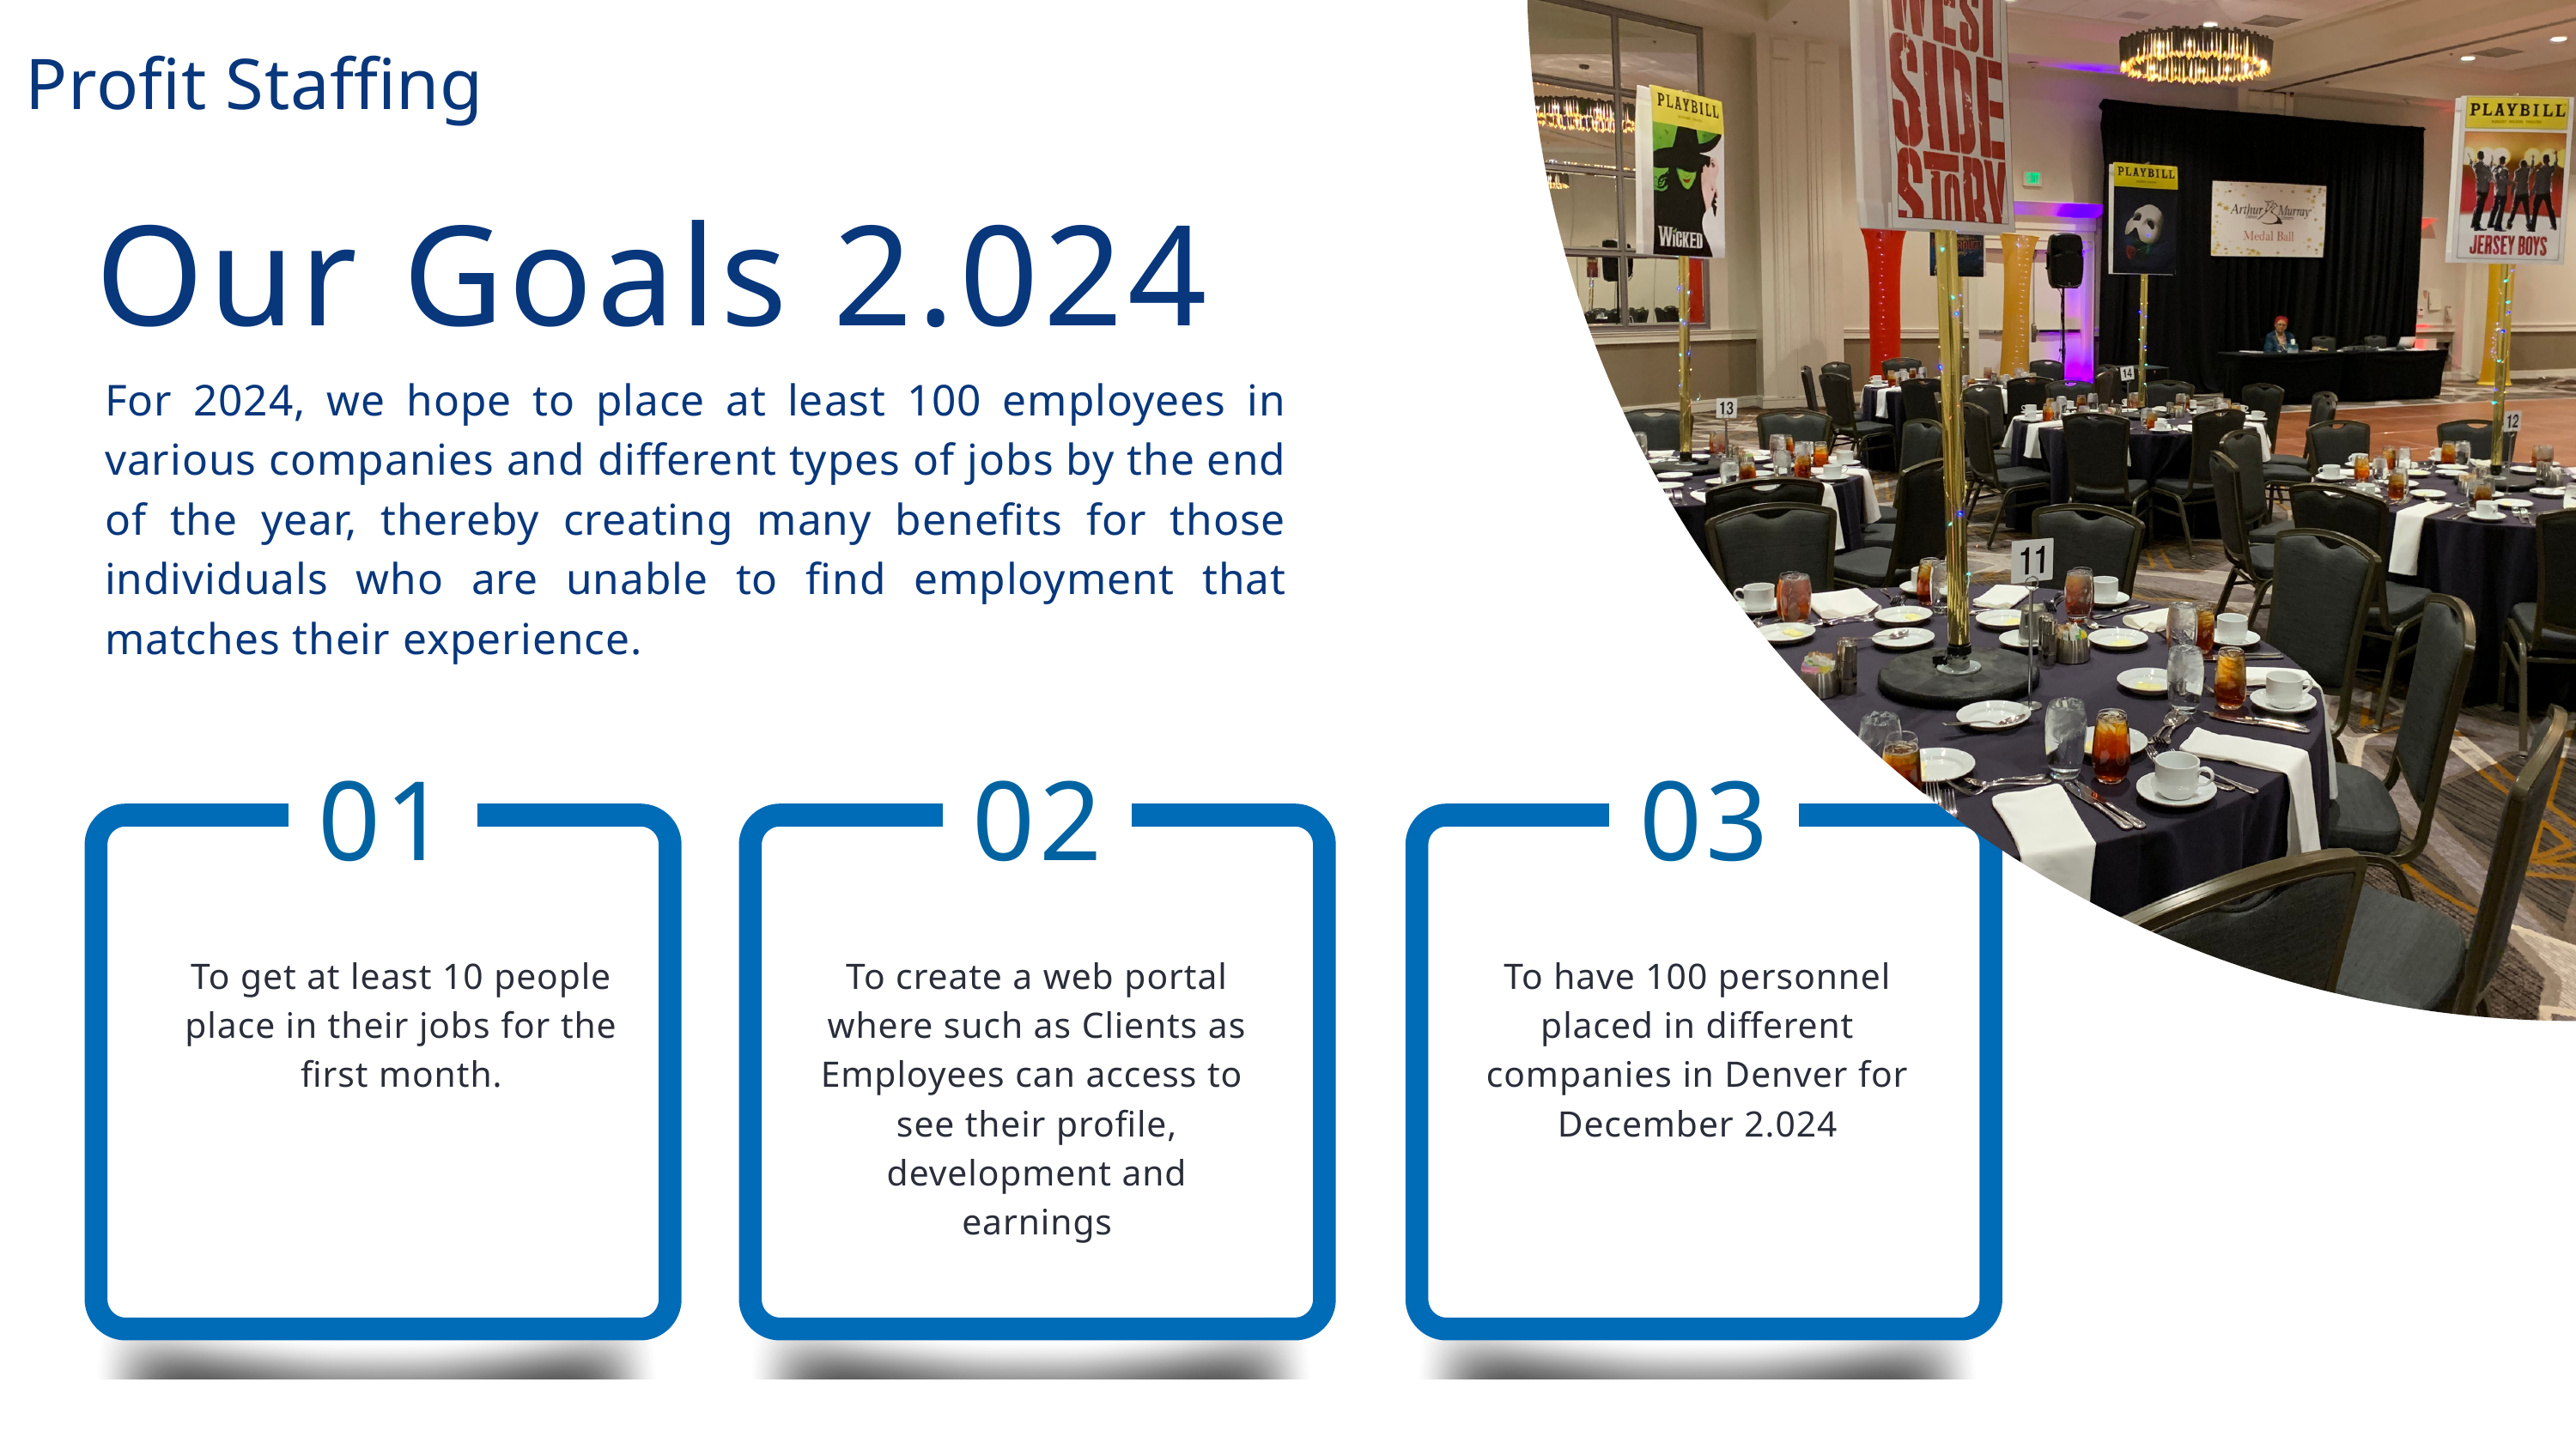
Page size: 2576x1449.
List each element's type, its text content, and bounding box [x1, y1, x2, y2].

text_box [942, 724, 1133, 912]
text_box For 2024, we hope to place at least 100 employees in various companies and different types of jobs by the end of the year, thereby creating many benefits for those individuals who are unable to find employment that matches their experience. [105, 365, 1288, 664]
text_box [288, 724, 478, 912]
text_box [750, 815, 1325, 1330]
text_box Profit Staffing [25, 39, 544, 124]
text_box [750, 1335, 1313, 1379]
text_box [95, 815, 671, 1330]
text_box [1527, 0, 2576, 1022]
text_box [1417, 1336, 1979, 1379]
text_box Our Goals 2.024 [95, 186, 1288, 354]
text_box [95, 1335, 659, 1379]
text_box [1416, 815, 1991, 1330]
